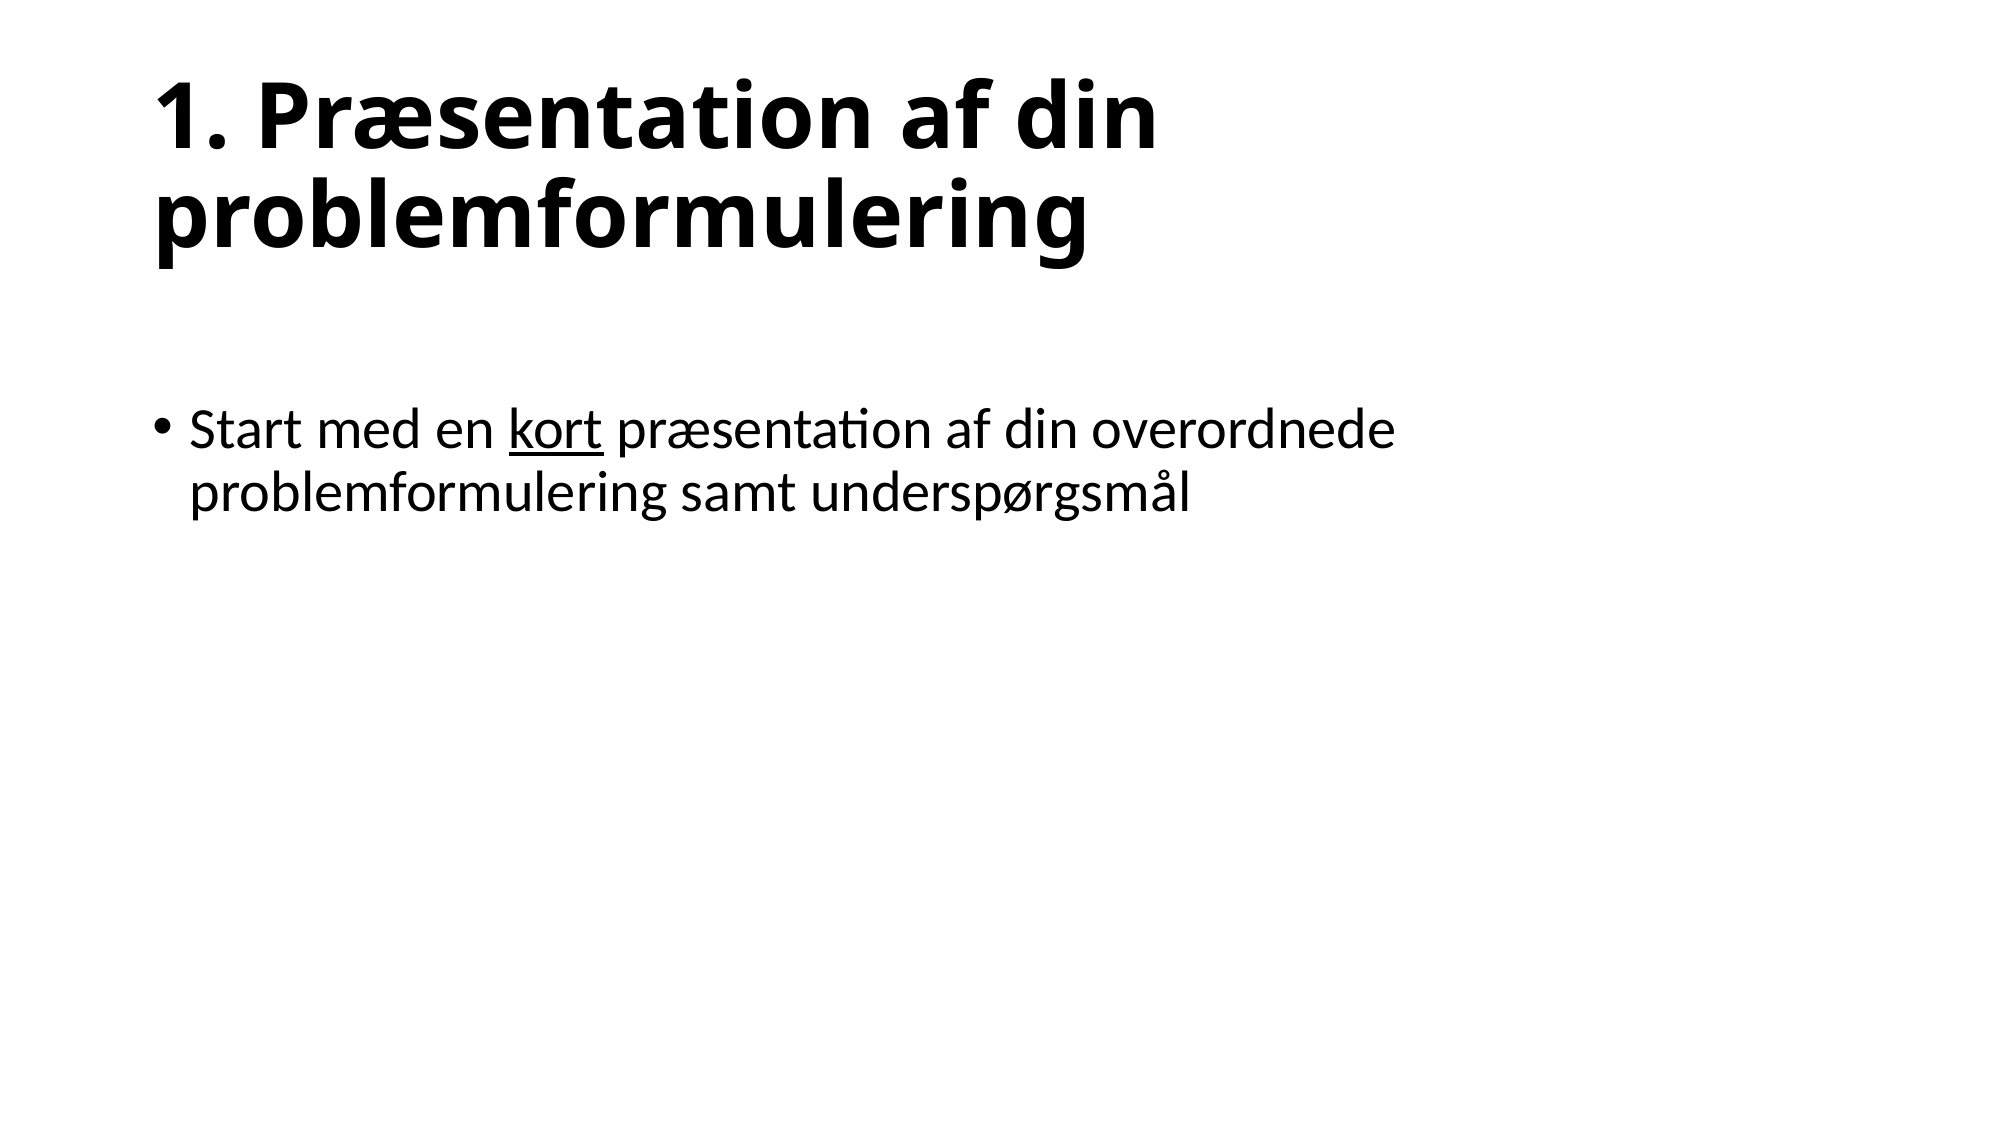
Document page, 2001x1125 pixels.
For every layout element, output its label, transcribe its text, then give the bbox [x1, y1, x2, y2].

title 1. Præsentation af din problemformulering [137, 59, 1863, 278]
list Start med en kort præsentation af din overordnede problemformulering samt underspørgsmål [137, 299, 1863, 1014]
